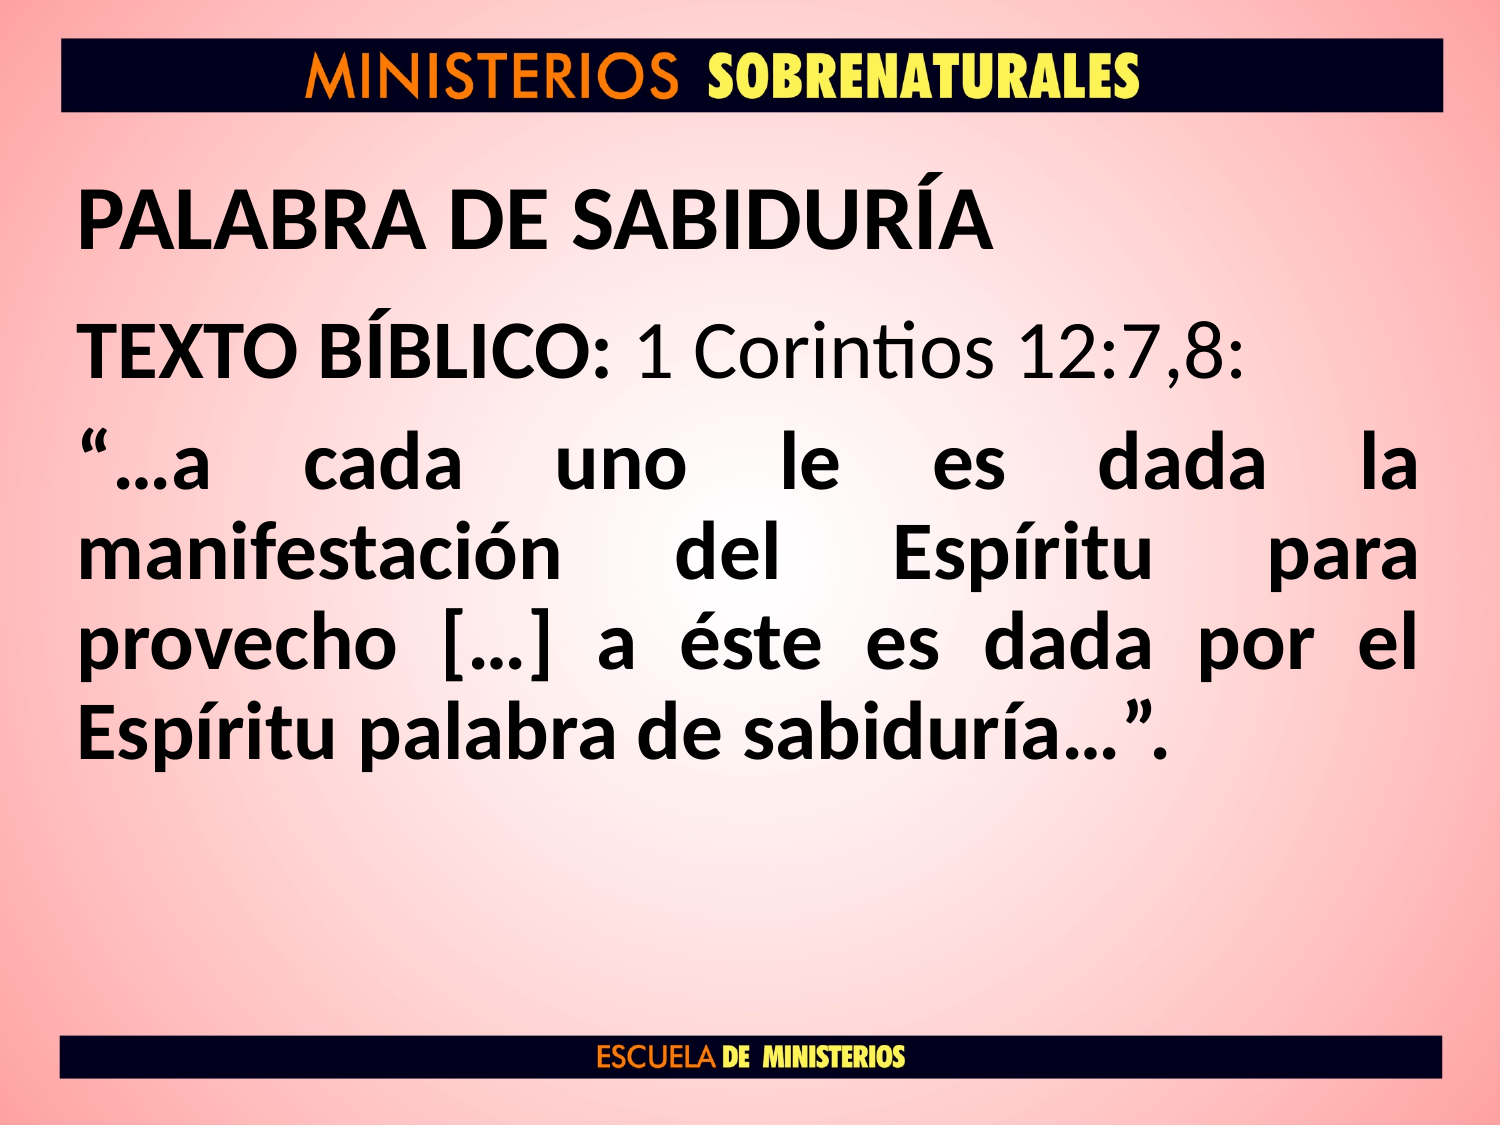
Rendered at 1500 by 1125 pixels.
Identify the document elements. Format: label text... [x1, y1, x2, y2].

picture [0, 0, 1500, 1125]
title PALABRA DE SABIDURÍA [61, 161, 1437, 278]
list TEXTO BÍBLICO: 1 Corintios 12:7,8: “…a cada uno le es dada la manifestación del Espíritu para provecho […] a éste es dada por el Espíritu palabra de sabiduría…”. [61, 299, 1437, 1014]
